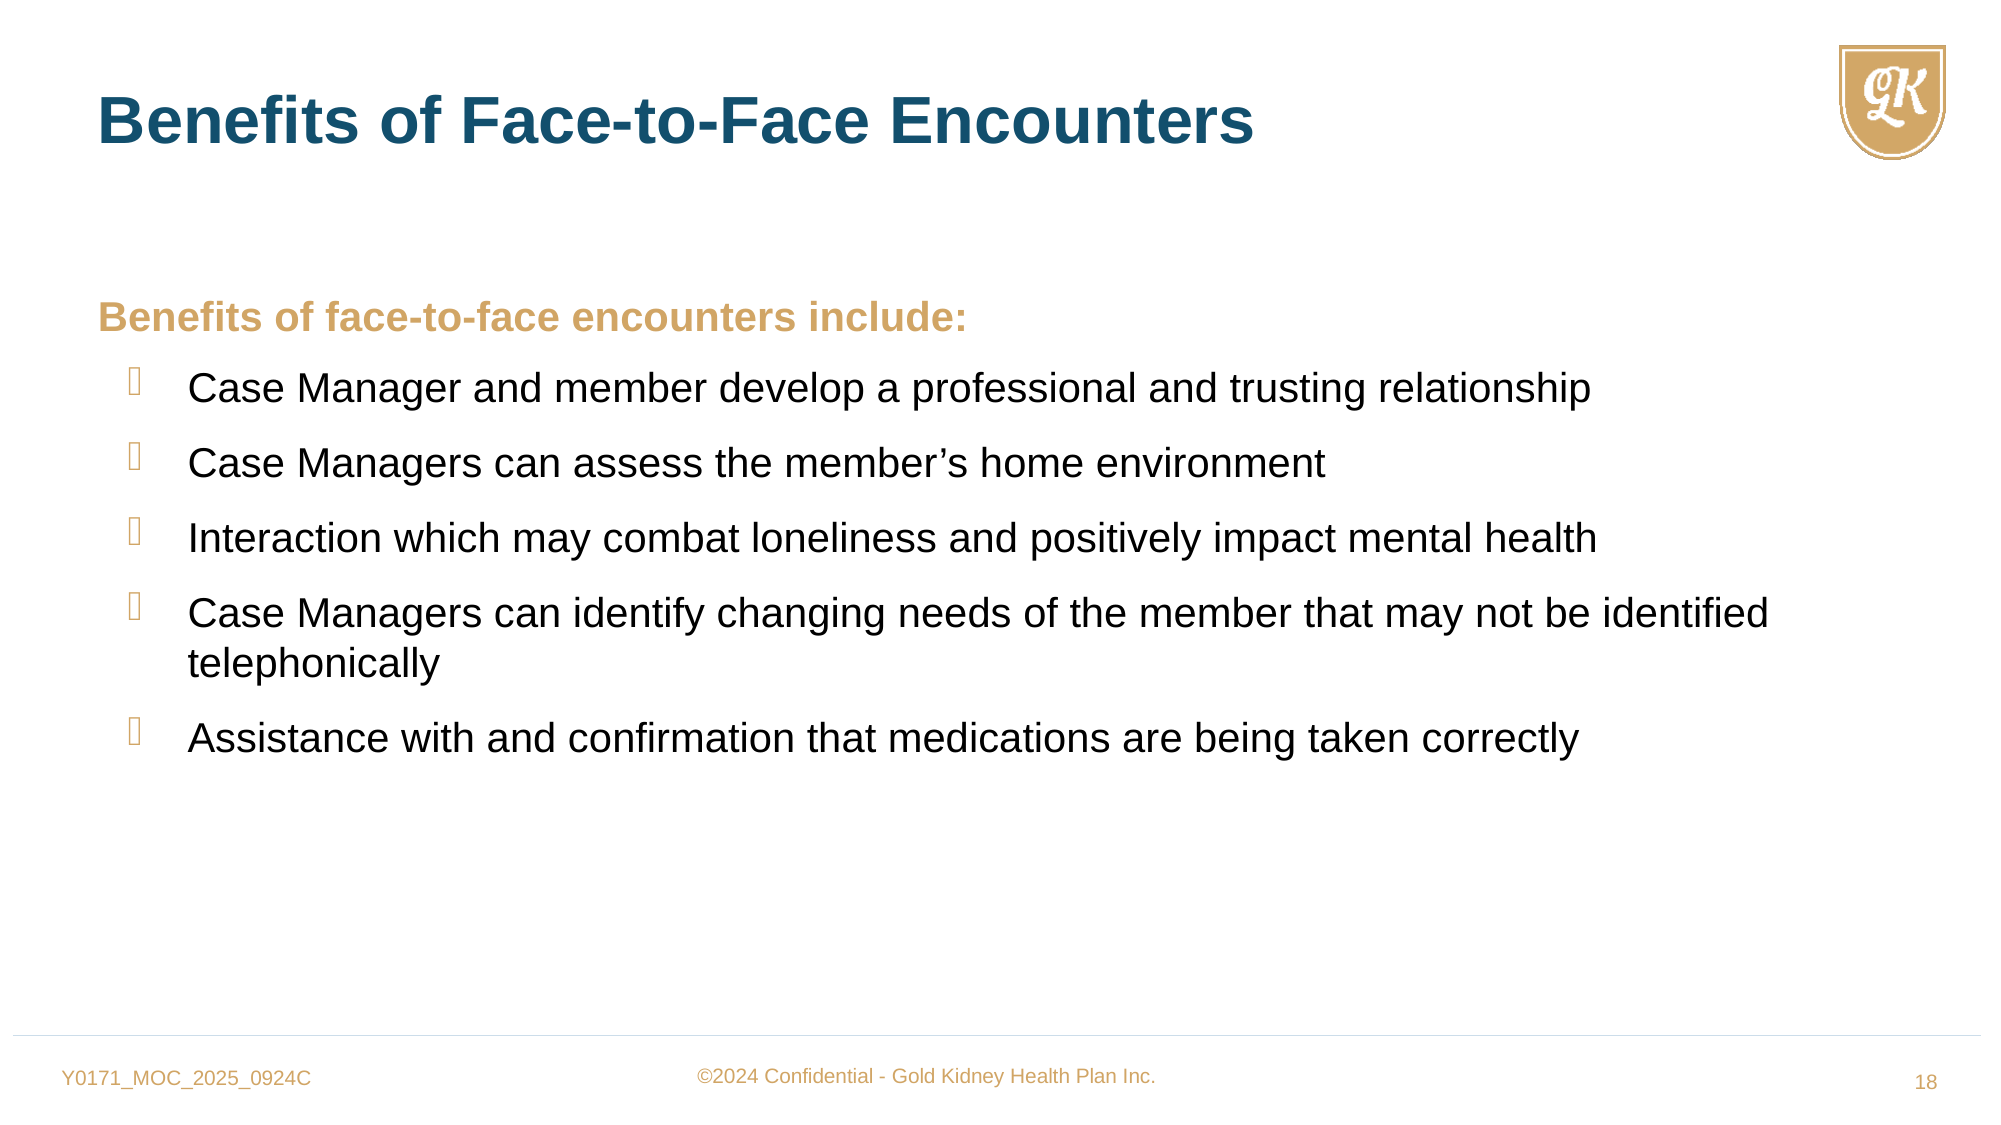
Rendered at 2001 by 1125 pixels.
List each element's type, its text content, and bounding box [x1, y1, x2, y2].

picture [1834, 39, 1950, 164]
text_box Y0171_MOC_2025_0924C [46, 1057, 327, 1098]
text_box Benefits of Face-to-Face Encounters [83, 78, 1754, 179]
text_box Benefits of face-to-face encounters include: [83, 282, 1734, 352]
text_box Case Manager and member develop a professional and trusting relationship Case Managers can assess the member’s home environment Interaction which may combat loneliness and positively impact mental health Case Managers can identify changing needs of the member that may not be identified telephonically Assistance with and confirmation that medications are being taken correctly [52, 352, 1841, 768]
